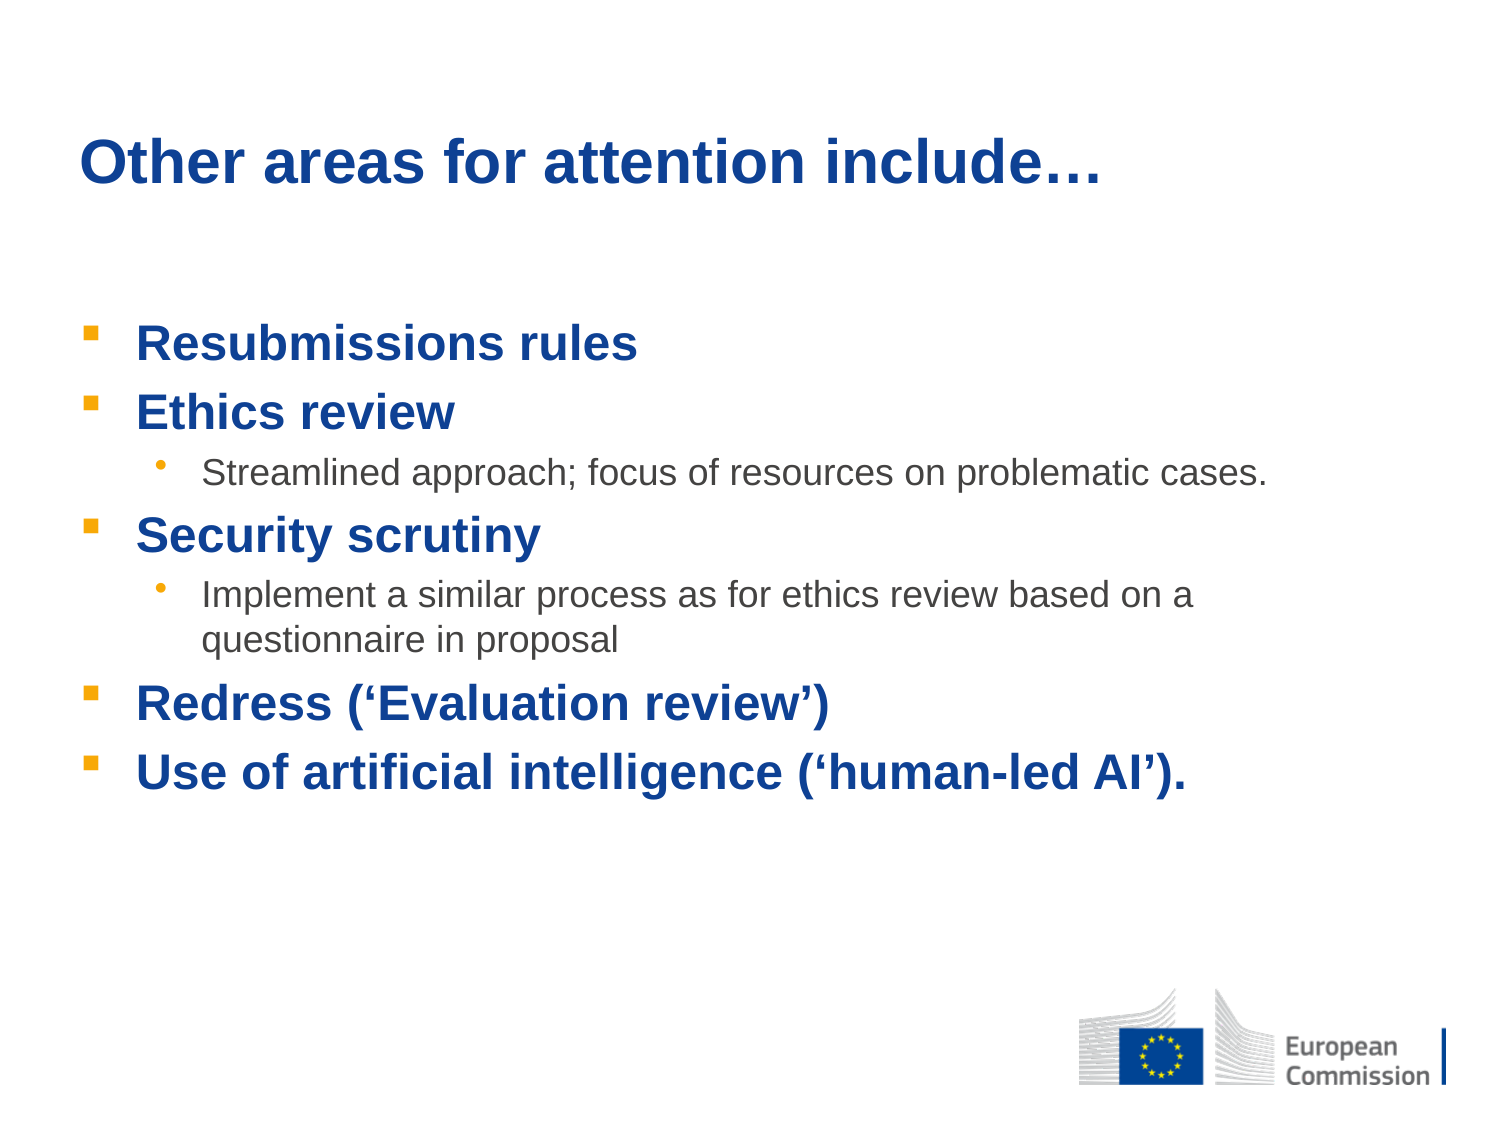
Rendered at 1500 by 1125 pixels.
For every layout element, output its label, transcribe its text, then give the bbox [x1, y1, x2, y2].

text_box Resubmissions rules Ethics review Streamlined approach; focus of resources on problematic cases. Security scrutiny Implement a similar process as for ethics review based on a questionnaire in proposal Redress (‘Evaluation review’) Use of artificial intelligence (‘human-led AI’). [64, 302, 1415, 882]
text_box Other areas for attention include… [64, 113, 1415, 268]
picture [1078, 987, 1447, 1086]
